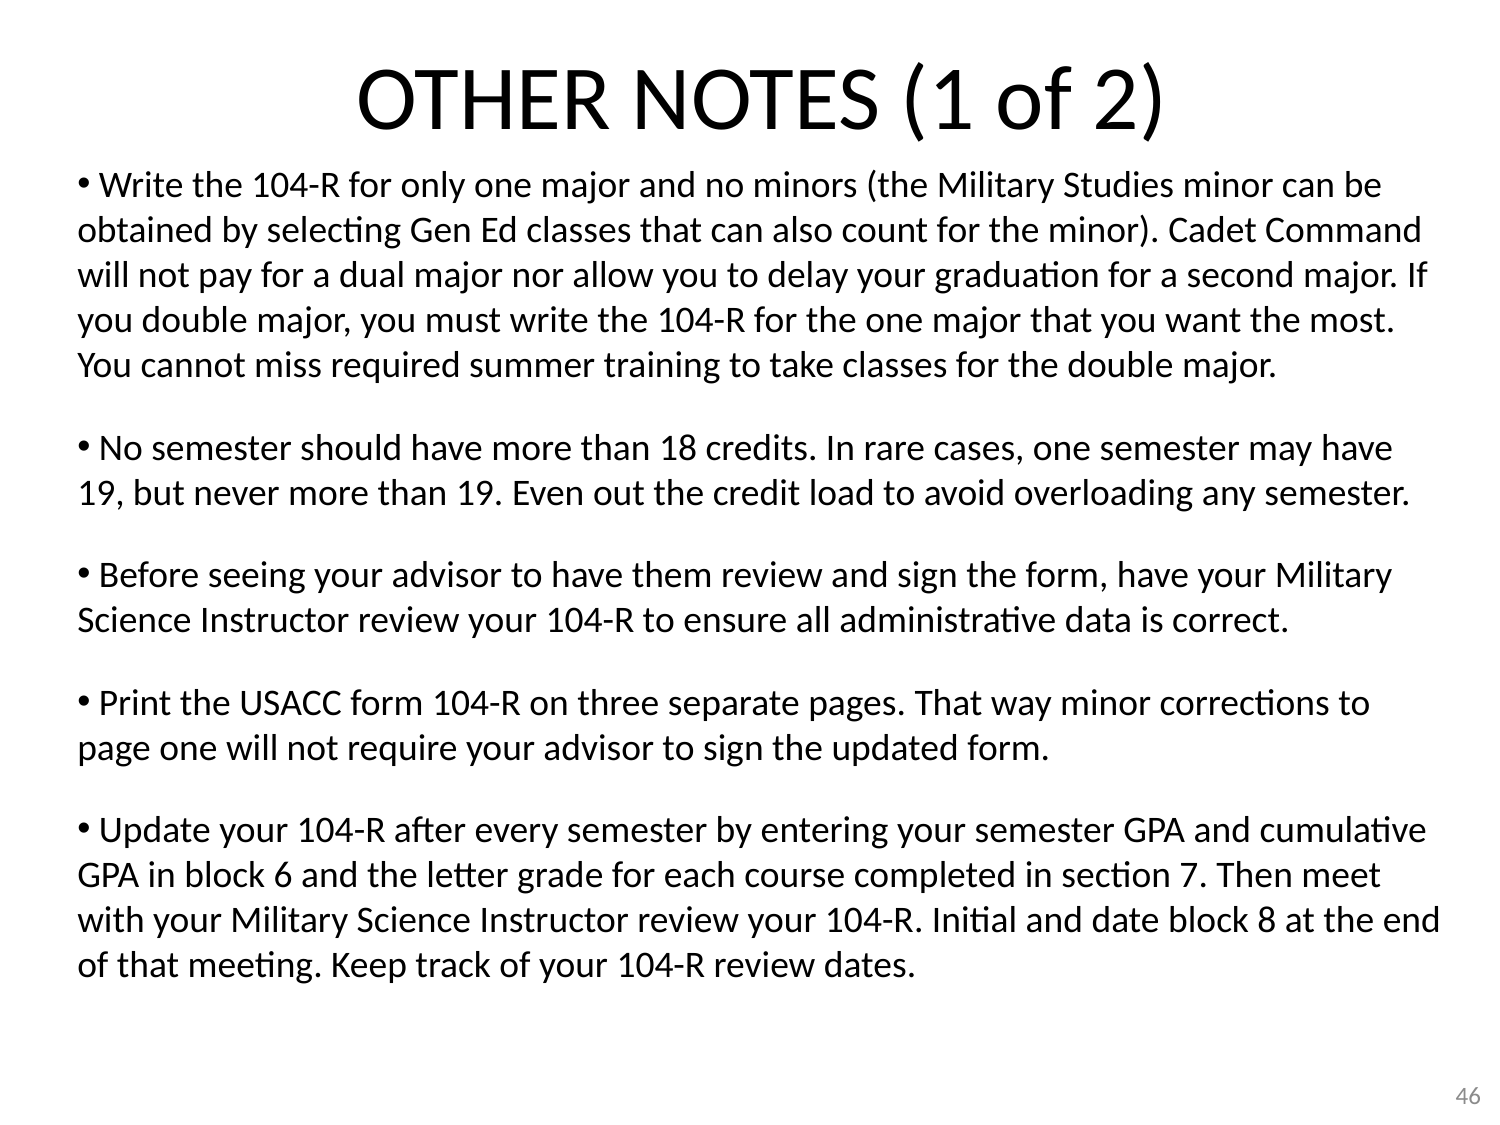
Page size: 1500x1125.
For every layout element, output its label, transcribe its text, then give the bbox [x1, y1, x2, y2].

text_box OTHER NOTES (1 of 2) Write the 104-R for only one major and no minors (the Military Studies minor can be obtained by selecting Gen Ed classes that can also count for the minor). Cadet Command will not pay for a dual major nor allow you to delay your graduation for a second major. If you double major, you must write the 104-R for the one major that you want the most. You cannot miss required summer training to take classes for the double major. No semester should have more than 18 credits. In rare cases, one semester may have 19, but never more than 19. Even out the credit load to avoid overloading any semester. Before seeing your advisor to have them review and sign the form, have your Military Science Instructor review your 104-R to ensure all administrative data is correct. Print the USACC form 104-R on three separate pages. That way minor corrections to page one will not require your advisor to sign the updated form. Update your 104-R after every semester by entering your semester GPA and cumulative GPA in block 6 and the letter grade for each course completed in section 7. Then meet with your Military Science Instructor review your 104-R. Initial and date block 8 at the end of that meeting. Keep track of your 104-R review dates. [62, 30, 1463, 1125]
slide_number 46 [1146, 1064, 1497, 1125]
